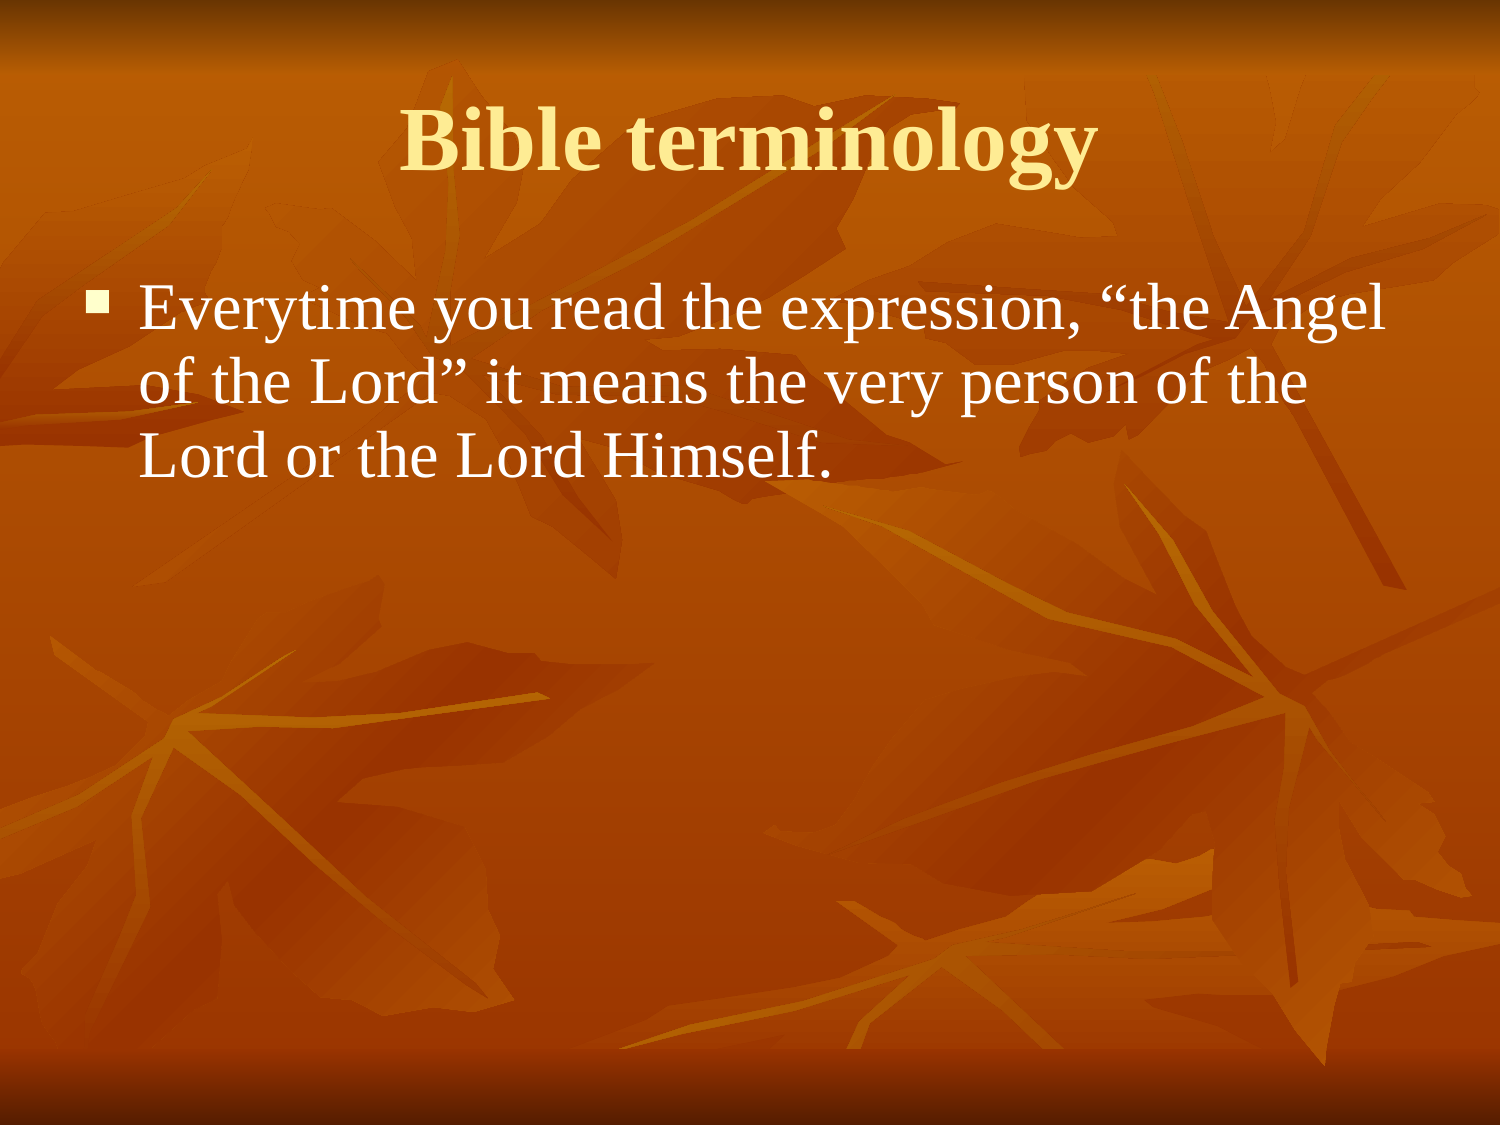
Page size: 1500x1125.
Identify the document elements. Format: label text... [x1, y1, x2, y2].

title Bible terminology [74, 45, 1426, 234]
list Everytime you read the expression, “the Angel of the Lord” it means the very person of the Lord or the Lord Himself. [74, 261, 1426, 1007]
